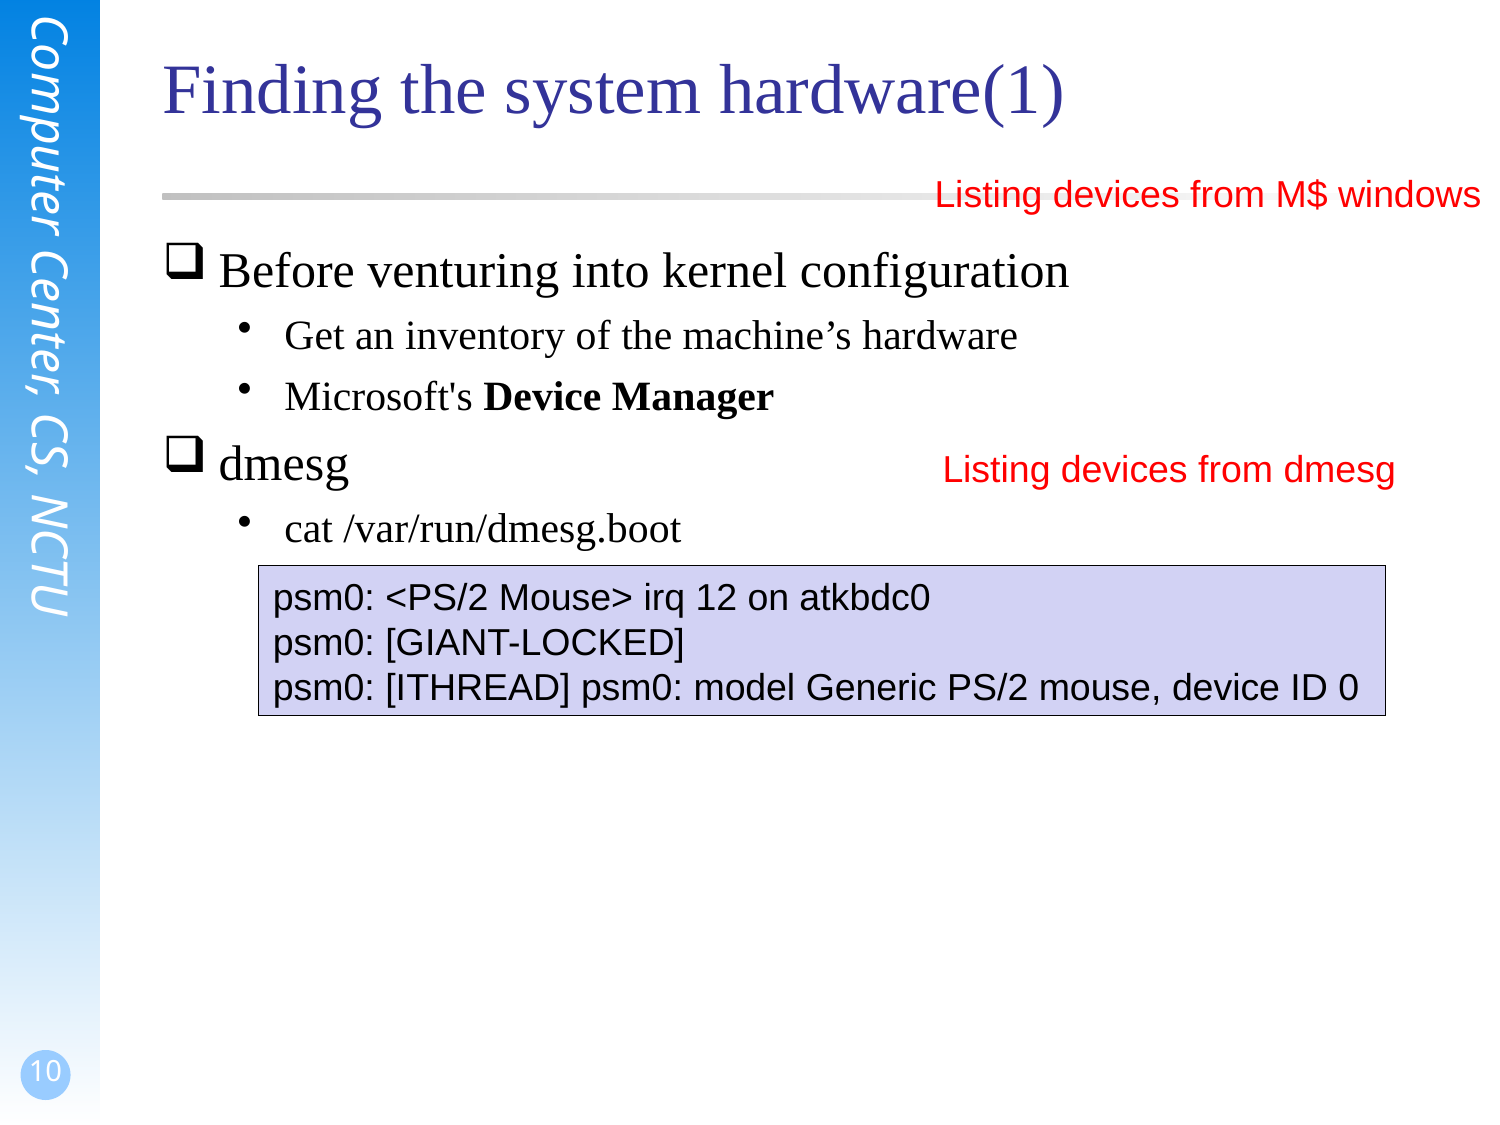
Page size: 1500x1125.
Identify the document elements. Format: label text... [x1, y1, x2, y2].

list Before venturing into kernel configuration Get an inventory of the machine’s hardware Microsoft's Device Manager dmesg cat /var/run/dmesg.boot [162, 237, 1438, 1000]
title Finding the system hardware(1) [162, 42, 1438, 231]
text_box Listing devices from M$ windows [919, 162, 1497, 223]
text_box psm0: <PS/2 Mouse> irq 12 on atkbdc0 psm0: [GIANT-LOCKED] psm0: [ITHREAD] psm0: model Generic PS/2 mouse, device ID 0 [258, 565, 1386, 716]
text_box Listing devices from dmesg [927, 437, 1411, 498]
